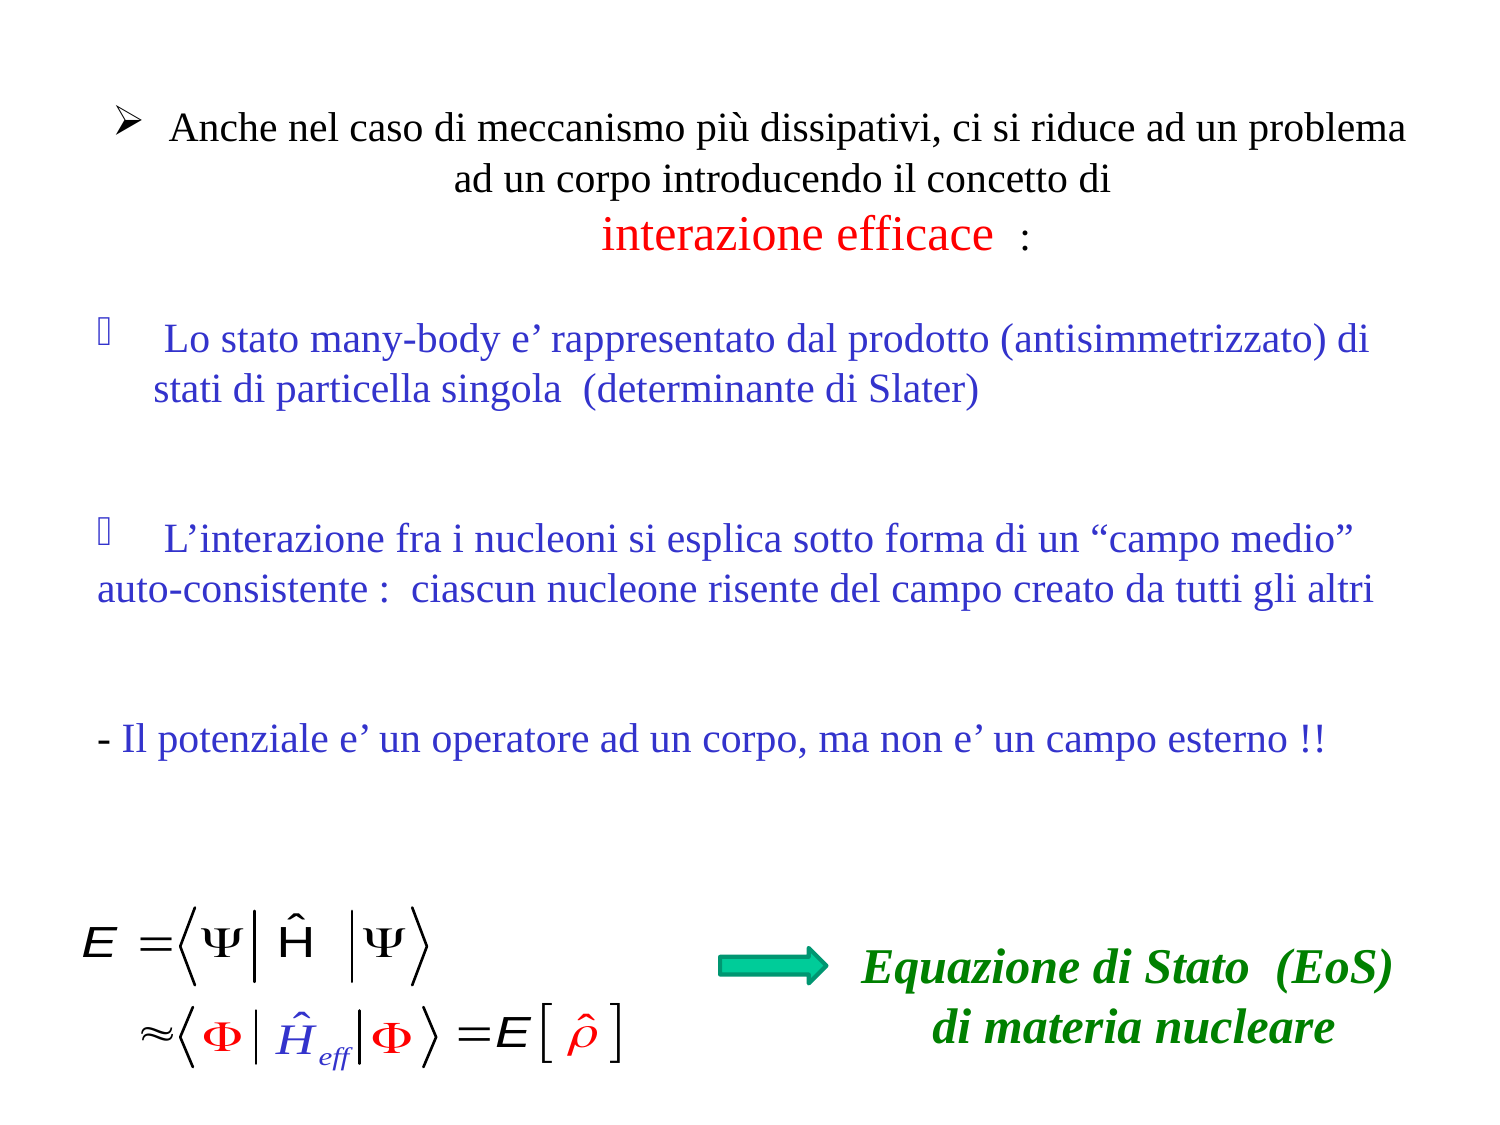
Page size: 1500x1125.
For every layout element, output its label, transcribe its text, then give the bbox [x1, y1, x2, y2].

text_box Equazione di Stato (EoS) di materia nucleare [846, 926, 1423, 1061]
text_box [718, 946, 829, 986]
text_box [74, 899, 632, 1080]
text_box Anche nel caso di meccanismo più dissipativi, ci si riduce ad un problema ad un corpo introducendo il concetto di interazione efficace : Lo stato many-body e’ rappresentato dal prodotto (antisimmetrizzato) di stati di particella singola (determinante di Slater) L’interazione fra i nucleoni si esplica sotto forma di un “campo medio” auto-consistente : ciascun nucleone risente del campo creato da tutti gli altri - Il potenziale e’ un operatore ad un corpo, ma non e’ un campo esterno !! [82, 92, 1438, 818]
